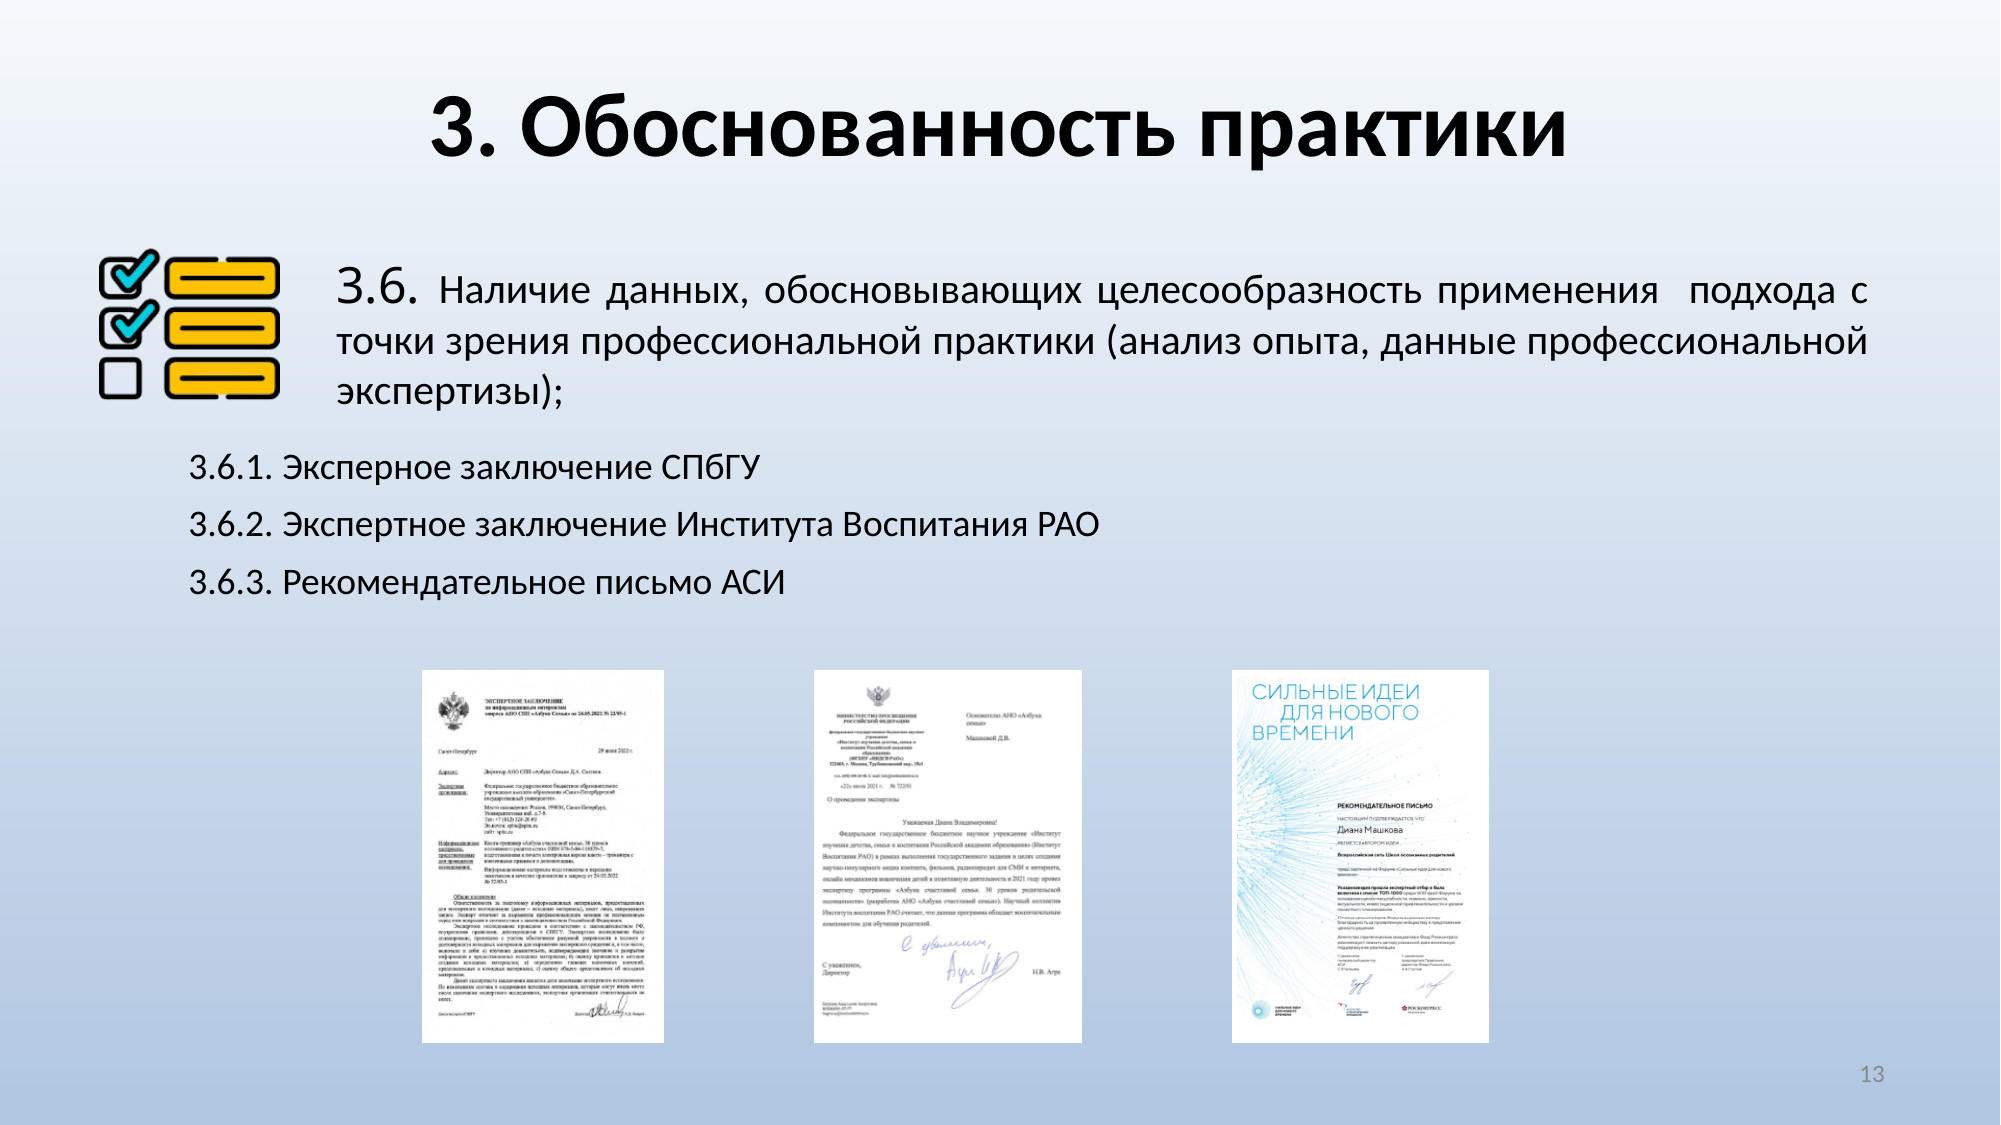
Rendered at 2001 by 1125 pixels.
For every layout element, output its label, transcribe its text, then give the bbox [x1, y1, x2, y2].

slide_number 13 [1433, 1042, 1900, 1103]
picture [1232, 670, 1490, 1043]
picture [99, 233, 280, 415]
text_box 3.6.1. Эксперное заключение СПбГУ 3.6.2. Экспертное заключение Института Воспитания РАО 3.6.3. Рекомендательное письмо АСИ [173, 434, 1861, 610]
title 3. Обоснованность практики [99, 26, 1900, 214]
picture [422, 670, 665, 1043]
picture [814, 670, 1082, 1043]
text_box 3.6. Наличие данных, обосновывающих целесообразность применения подхода с точки зрения профессиональной практики (анализ опыта, данные профессиональной экспертизы); [279, 245, 1885, 421]
